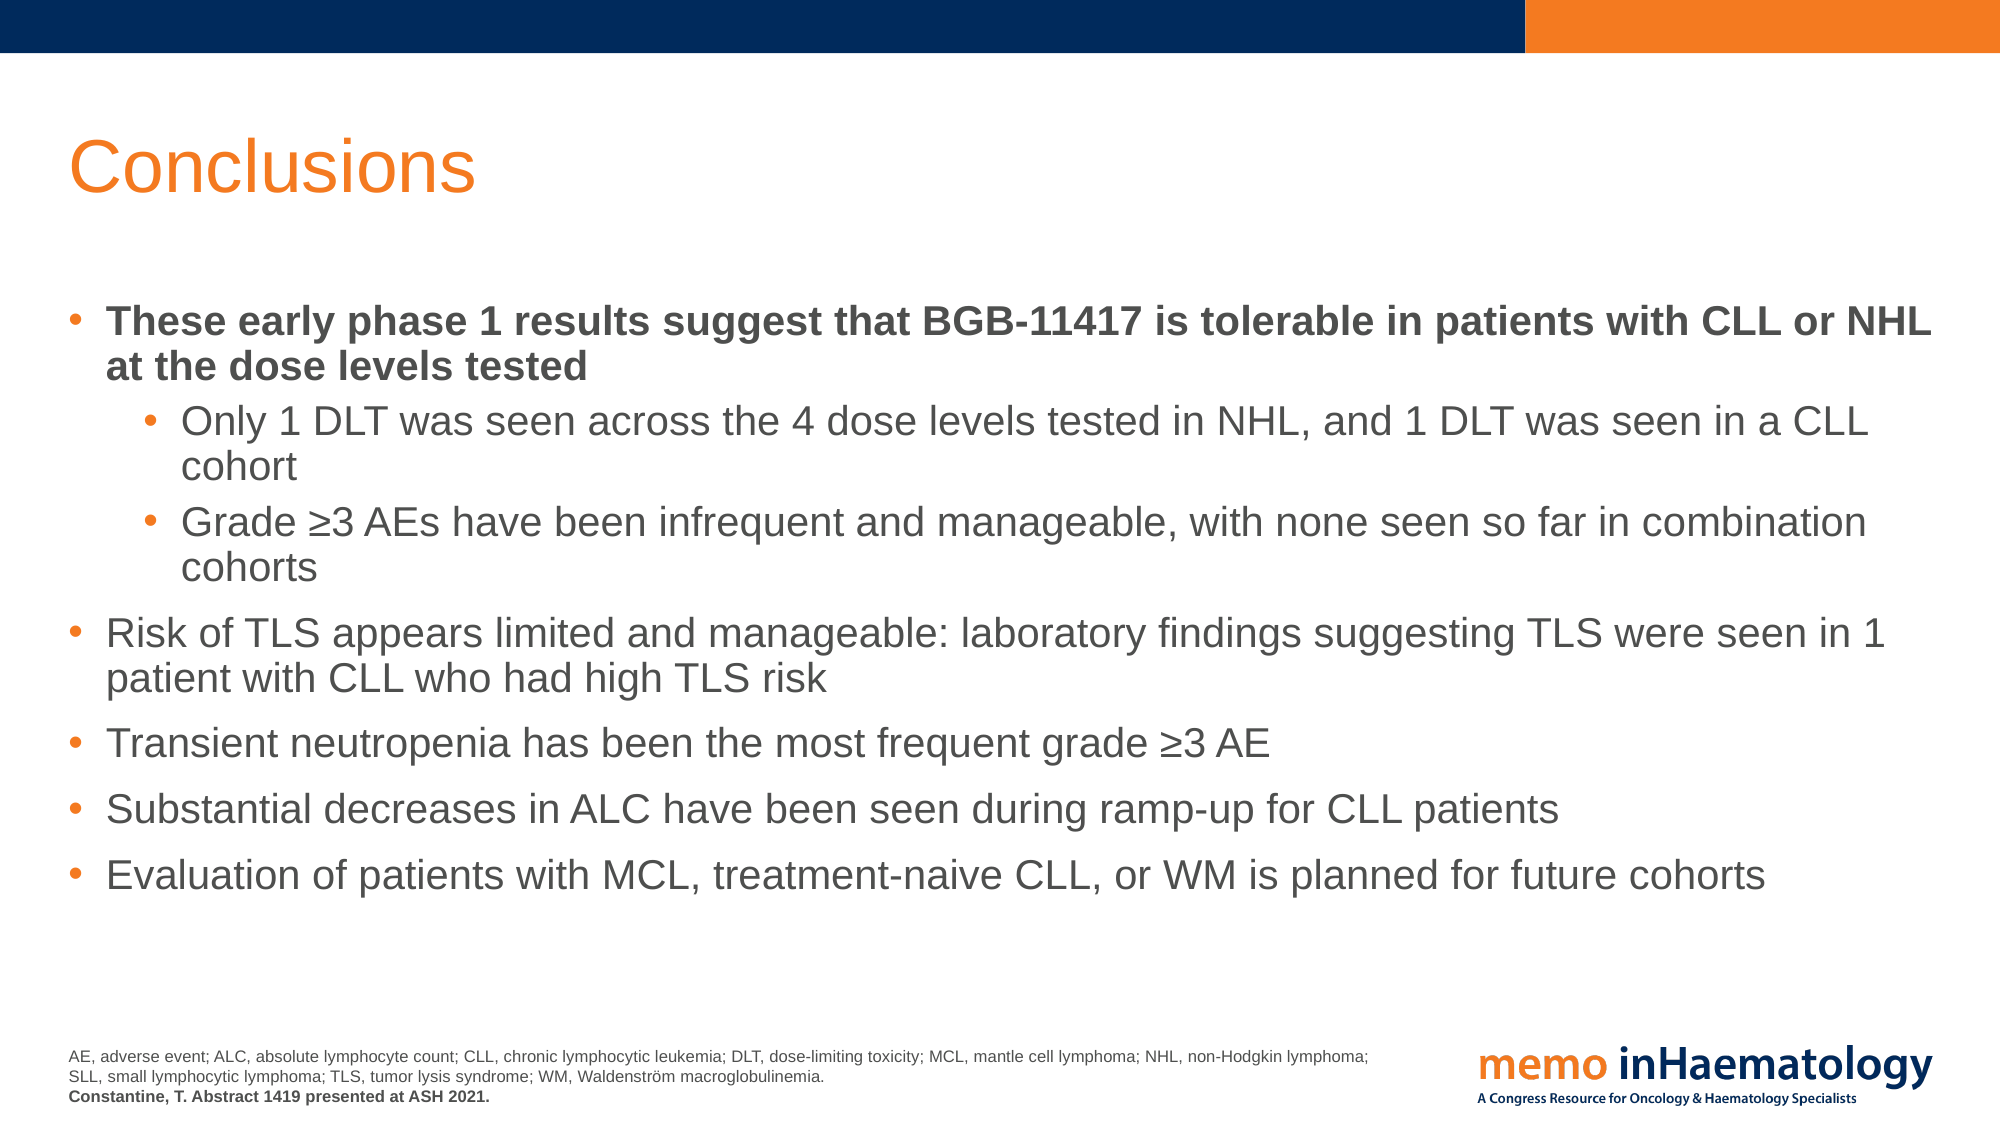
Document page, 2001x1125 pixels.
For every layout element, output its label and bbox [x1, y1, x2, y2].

footer [68, 1042, 1407, 1106]
title [68, 59, 1933, 278]
list [68, 299, 1933, 1014]
picture [1477, 1045, 1933, 1106]
